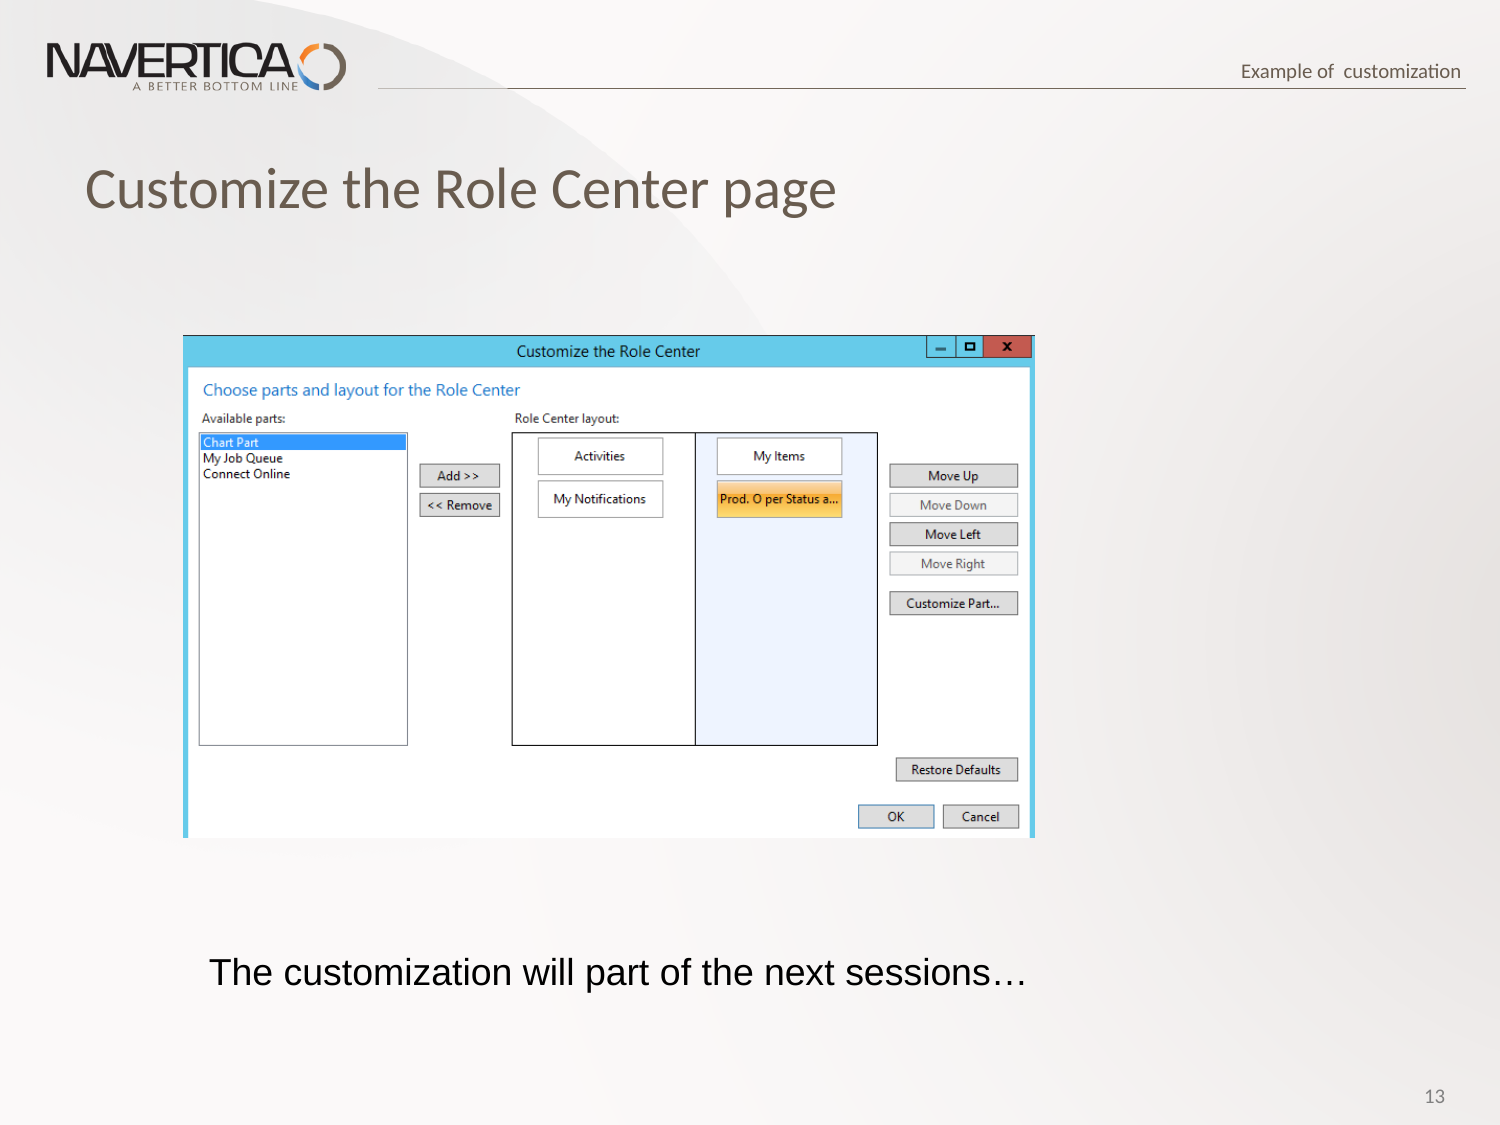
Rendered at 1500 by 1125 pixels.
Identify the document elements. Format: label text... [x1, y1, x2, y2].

text_box The customization will part of the next sessions… [193, 940, 1044, 1001]
slide_number 13 [1110, 1065, 1461, 1125]
picture [0, 0, 1500, 1125]
title Customize the Role Center page [70, 137, 1465, 233]
list Example of customization [394, 49, 1477, 88]
